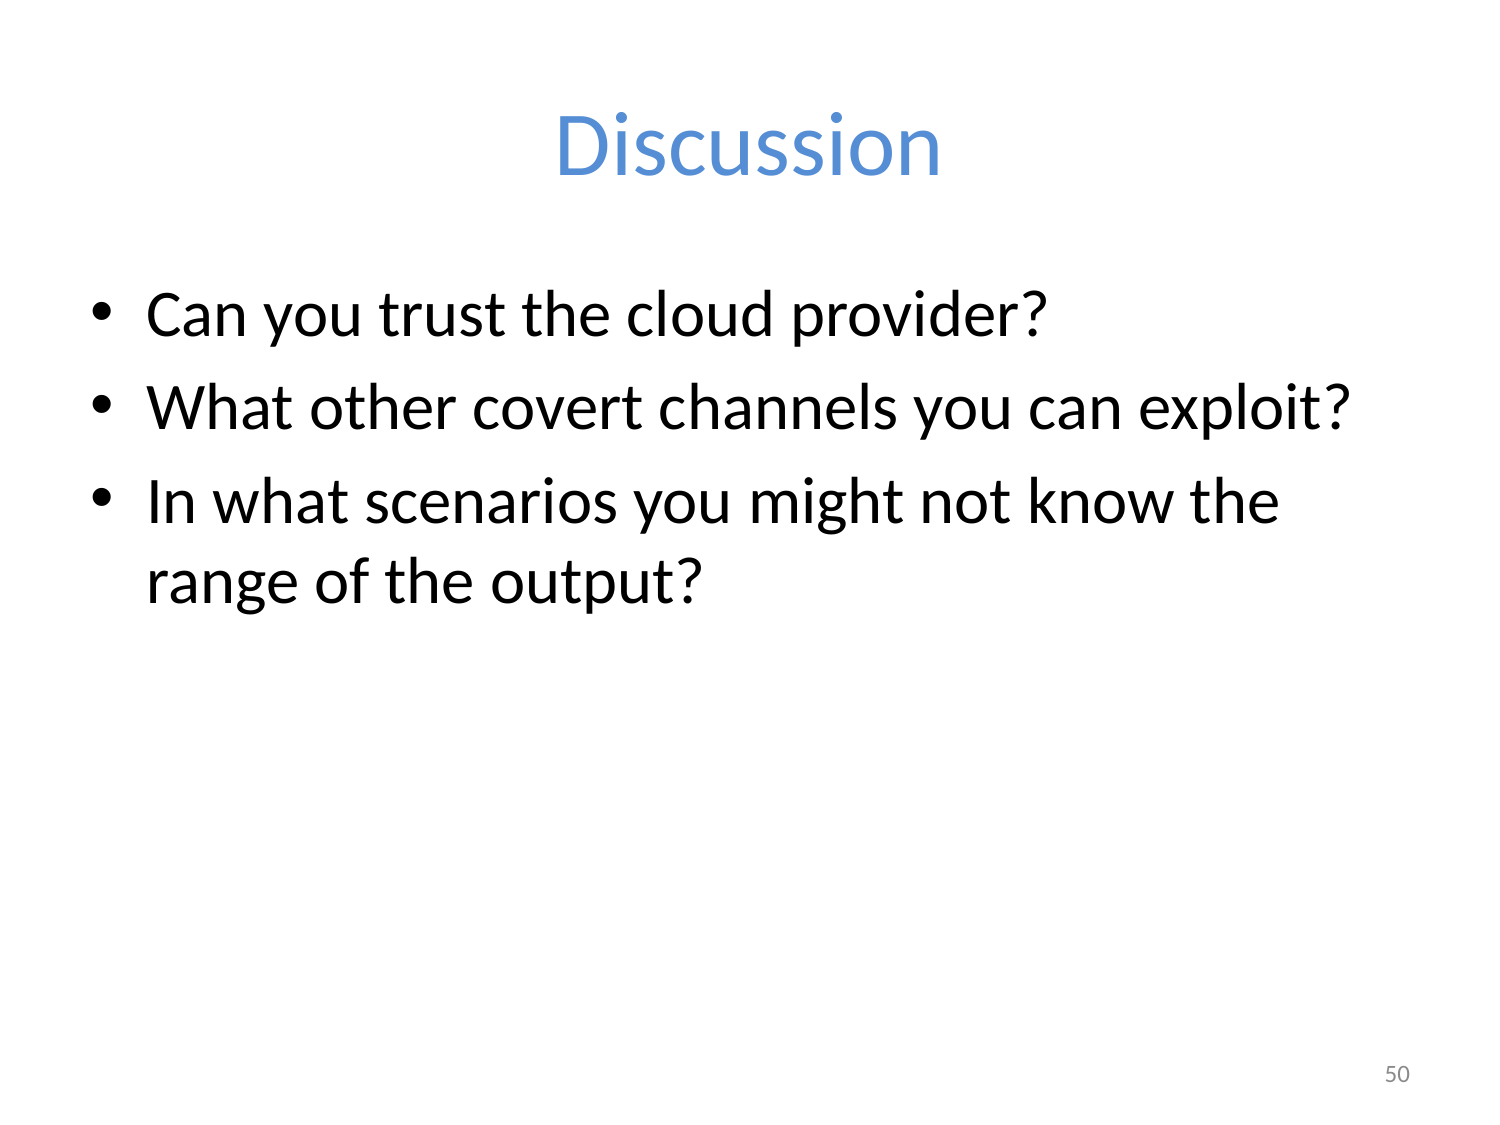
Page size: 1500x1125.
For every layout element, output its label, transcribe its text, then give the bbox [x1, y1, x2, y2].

slide_number 50 [1074, 1042, 1425, 1103]
list Can you trust the cloud provider? What other covert channels you can exploit? In what scenarios you might not know the range of the output? [75, 262, 1425, 1005]
title Discussion [75, 45, 1425, 233]
